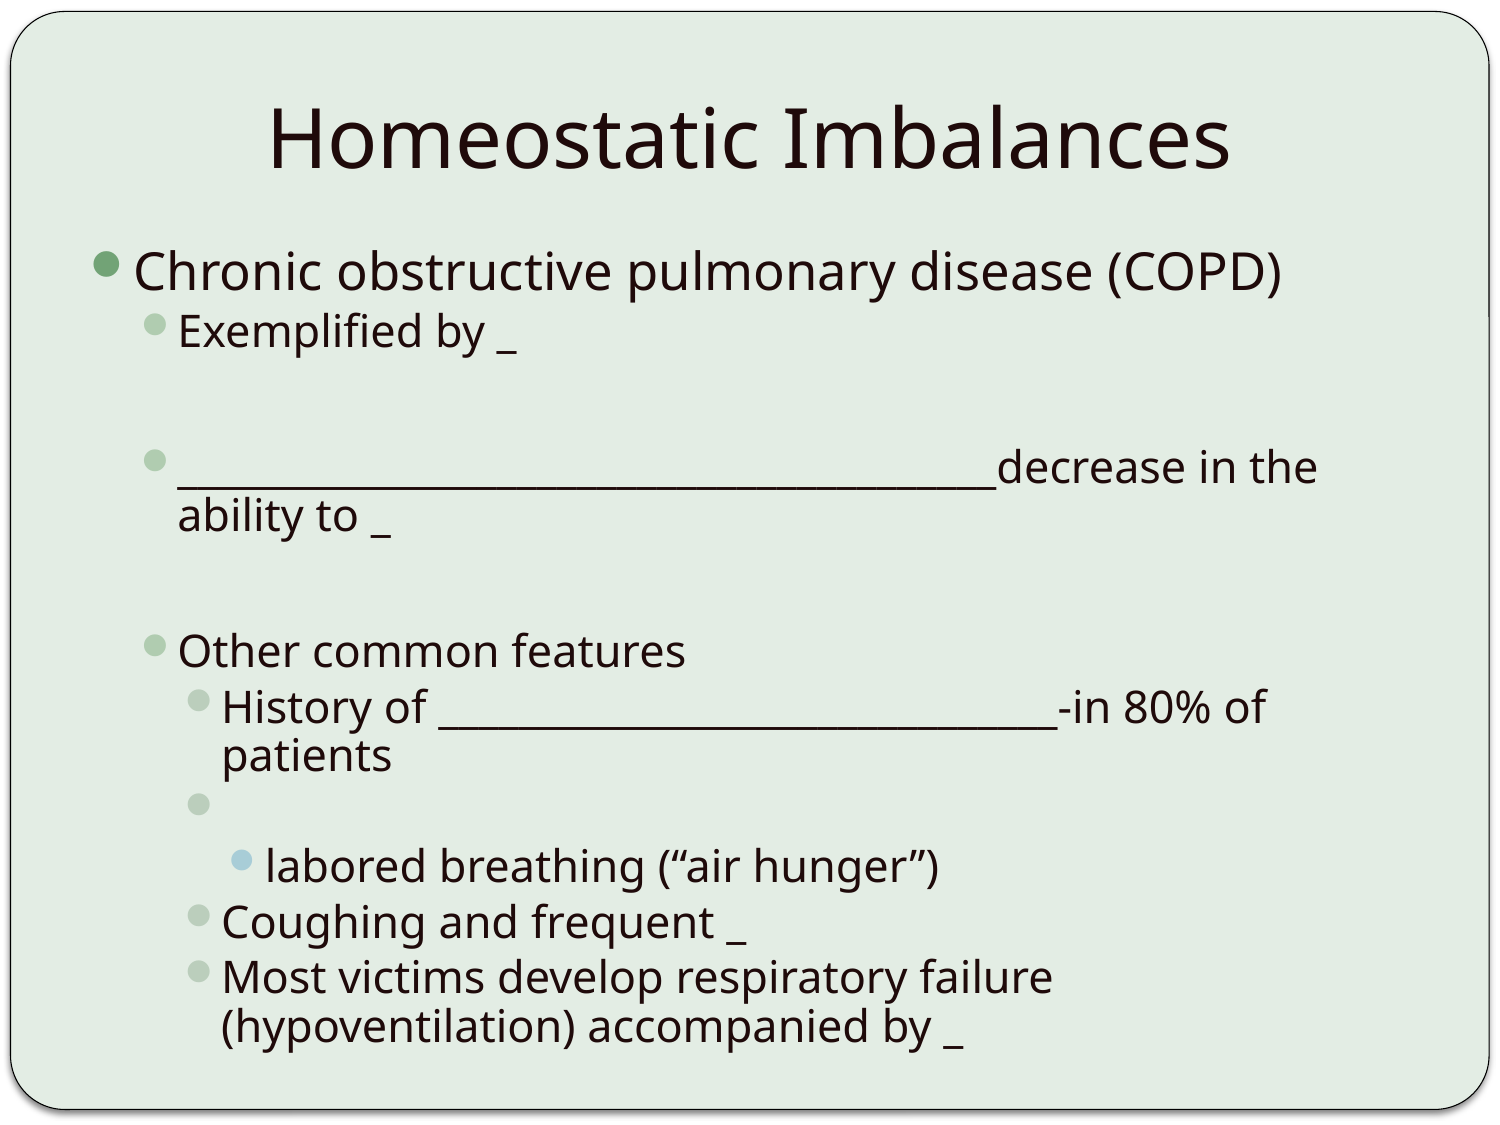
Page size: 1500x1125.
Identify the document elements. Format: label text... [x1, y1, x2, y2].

title Homeostatic Imbalances [75, 45, 1425, 200]
list Chronic obstructive pulmonary disease (COPD) Exemplified by _ _________________________________________decrease in the ability to _ Other common features History of _______________________________-in 80% of patients labored breathing (“air hunger”) Coughing and frequent _ Most victims develop respiratory failure (hypoventilation) accompanied by _ [75, 237, 1425, 1063]
